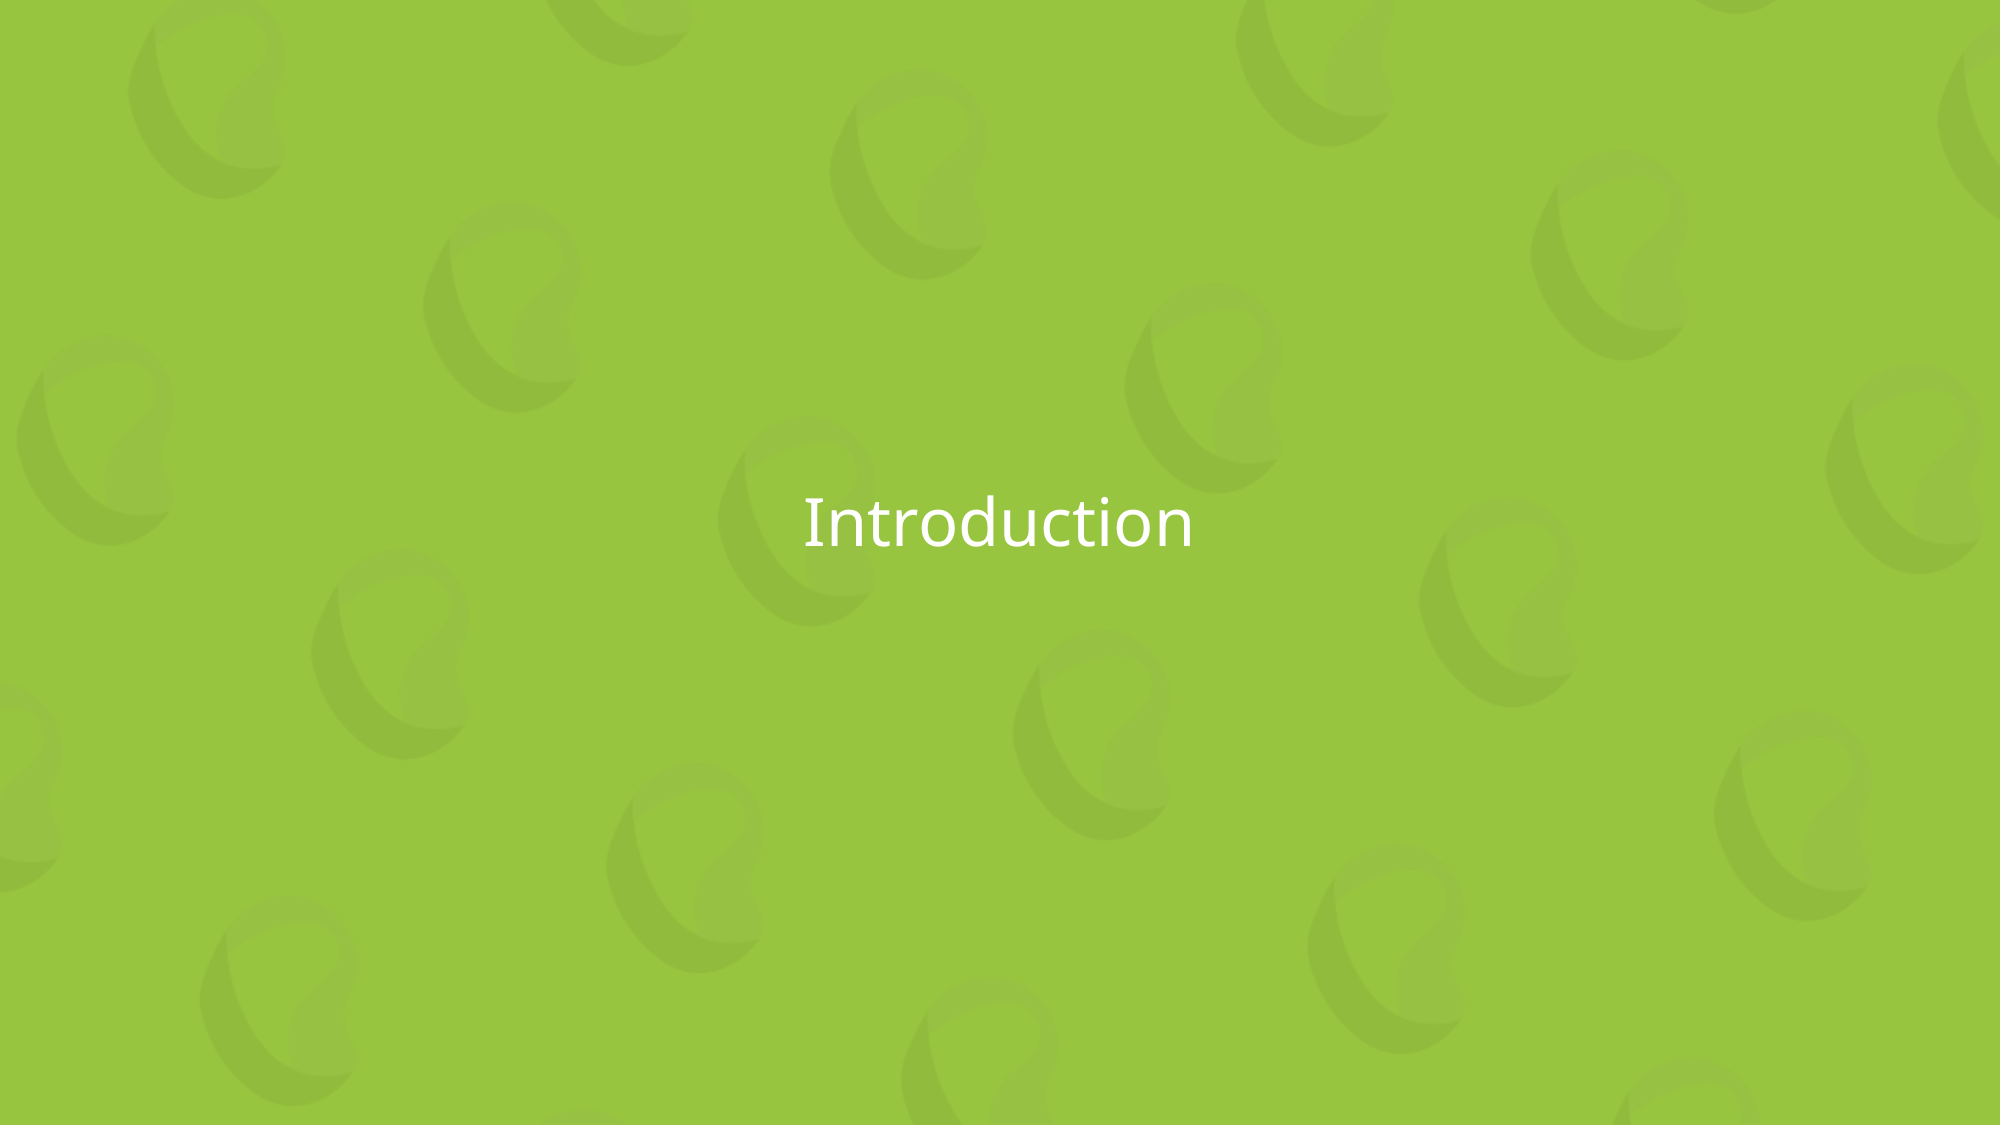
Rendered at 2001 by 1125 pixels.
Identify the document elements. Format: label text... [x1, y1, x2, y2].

title Introduction [137, 482, 1863, 563]
picture [0, 0, 2000, 1125]
